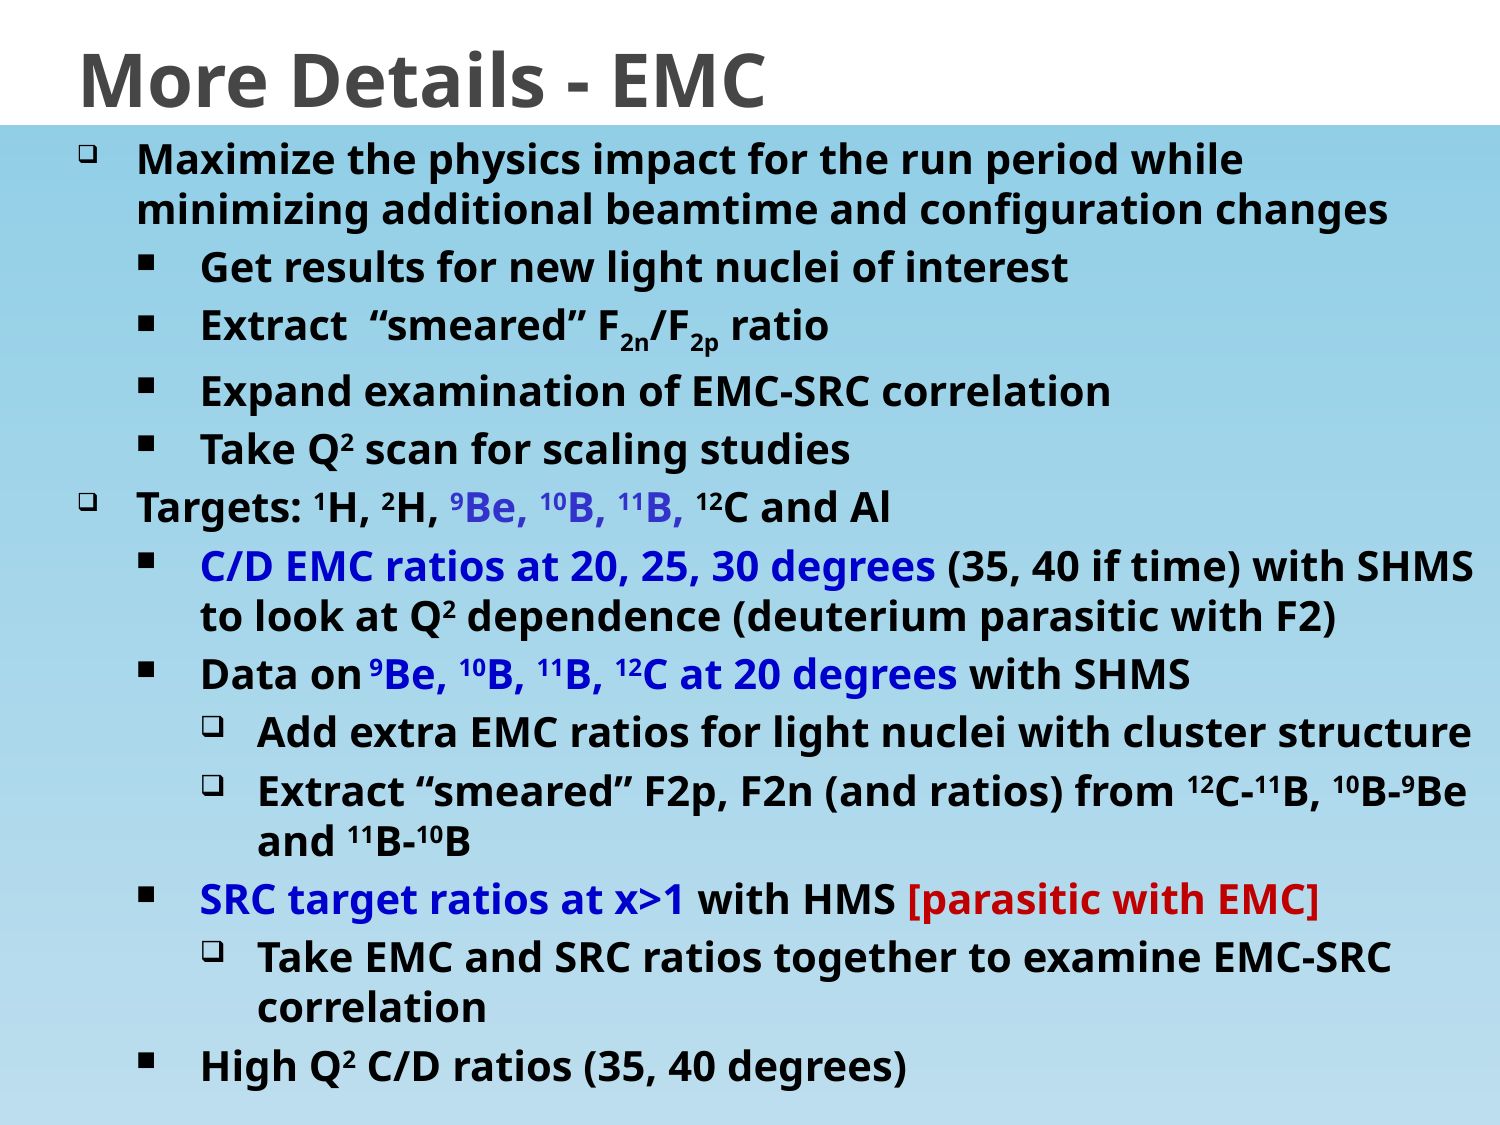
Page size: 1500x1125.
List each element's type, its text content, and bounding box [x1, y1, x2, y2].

title More Details - EMC [62, 24, 1413, 125]
text_box Maximize the physics impact for the run period while minimizing additional beamtime and configuration changes Get results for new light nuclei of interest Extract “smeared” F2n/F2p ratio Expand examination of EMC-SRC correlation Take Q2 scan for scaling studies Targets: 1H, 2H, 9Be, 10B, 11B, 12C and Al C/D EMC ratios at 20, 25, 30 degrees (35, 40 if time) with SHMS to look at Q2 dependence (deuterium parasitic with F2) Data on 9Be, 10B, 11B, 12C at 20 degrees with SHMS Add extra EMC ratios for light nuclei with cluster structure Extract “smeared” F2p, F2n (and ratios) from 12C-11B, 10B-9Be and 11B-10B SRC target ratios at x>1 with HMS [parasitic with EMC] Take EMC and SRC ratios together to examine EMC-SRC correlation High Q2 C/D ratios (35, 40 degrees) 2 PAC days, run with E12-10-002 (F2 on 1H,2H): overlap in data/kinematics [0, 125, 1500, 1125]
